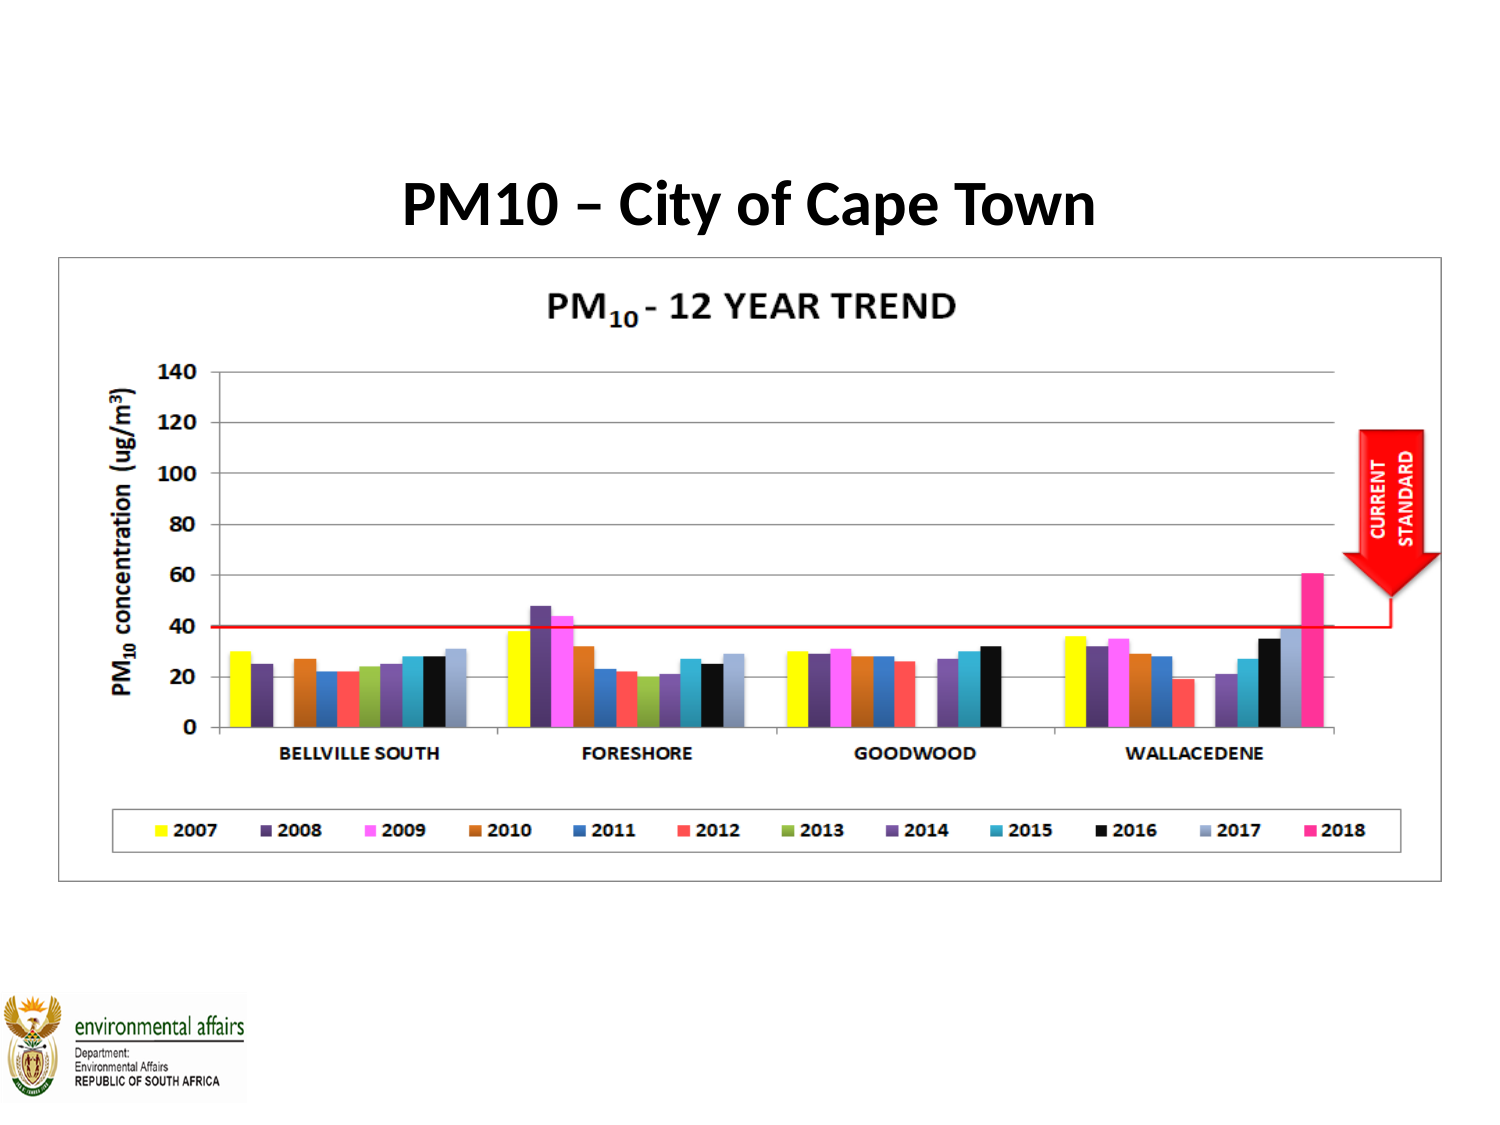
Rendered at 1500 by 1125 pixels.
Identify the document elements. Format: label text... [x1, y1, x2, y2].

picture [0, 991, 247, 1103]
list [58, 257, 1442, 882]
title PM10 – City of Cape Town [103, 161, 1397, 247]
